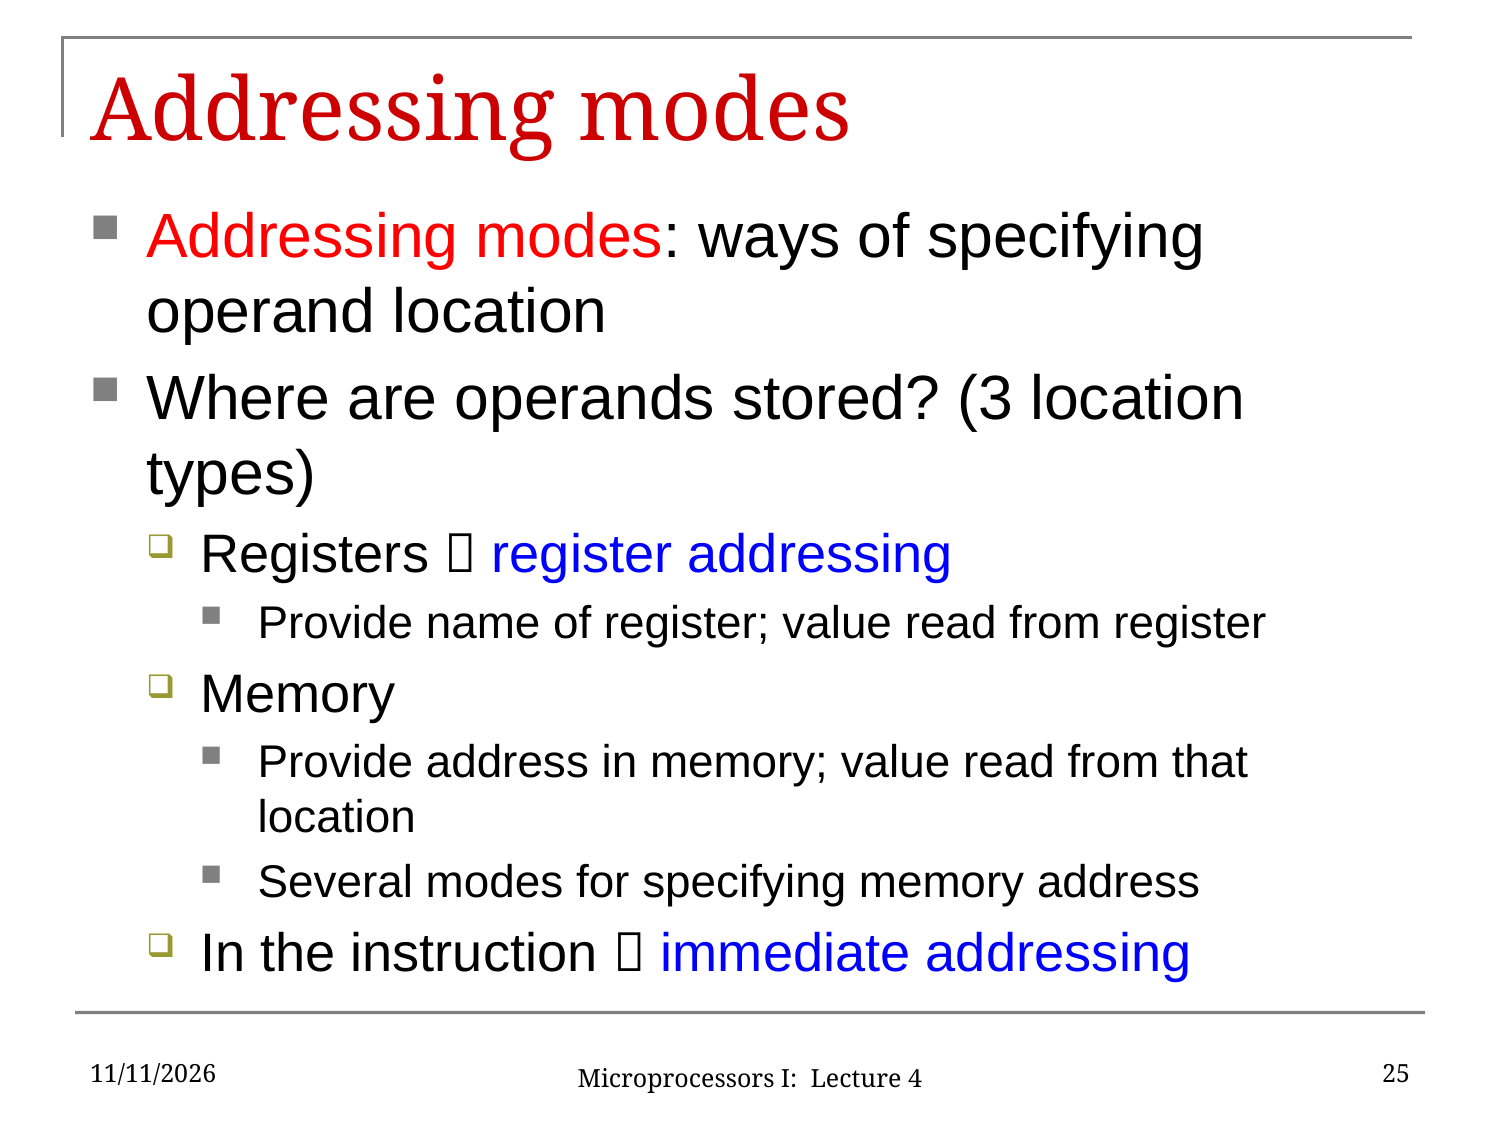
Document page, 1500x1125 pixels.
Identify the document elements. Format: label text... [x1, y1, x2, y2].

title Addressing modes [75, 45, 1425, 163]
slide_number 25 [1074, 1023, 1426, 1100]
footer Microprocessors I: Lecture 4 [512, 1024, 988, 1101]
list Addressing modes: ways of specifying operand location Where are operands stored? (3 location types) Registers  register addressing Provide name of register; value read from register Memory Provide address in memory; value read from that location Several modes for specifying memory address In the instruction  immediate addressing [75, 187, 1425, 1006]
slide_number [74, 1023, 426, 1100]
